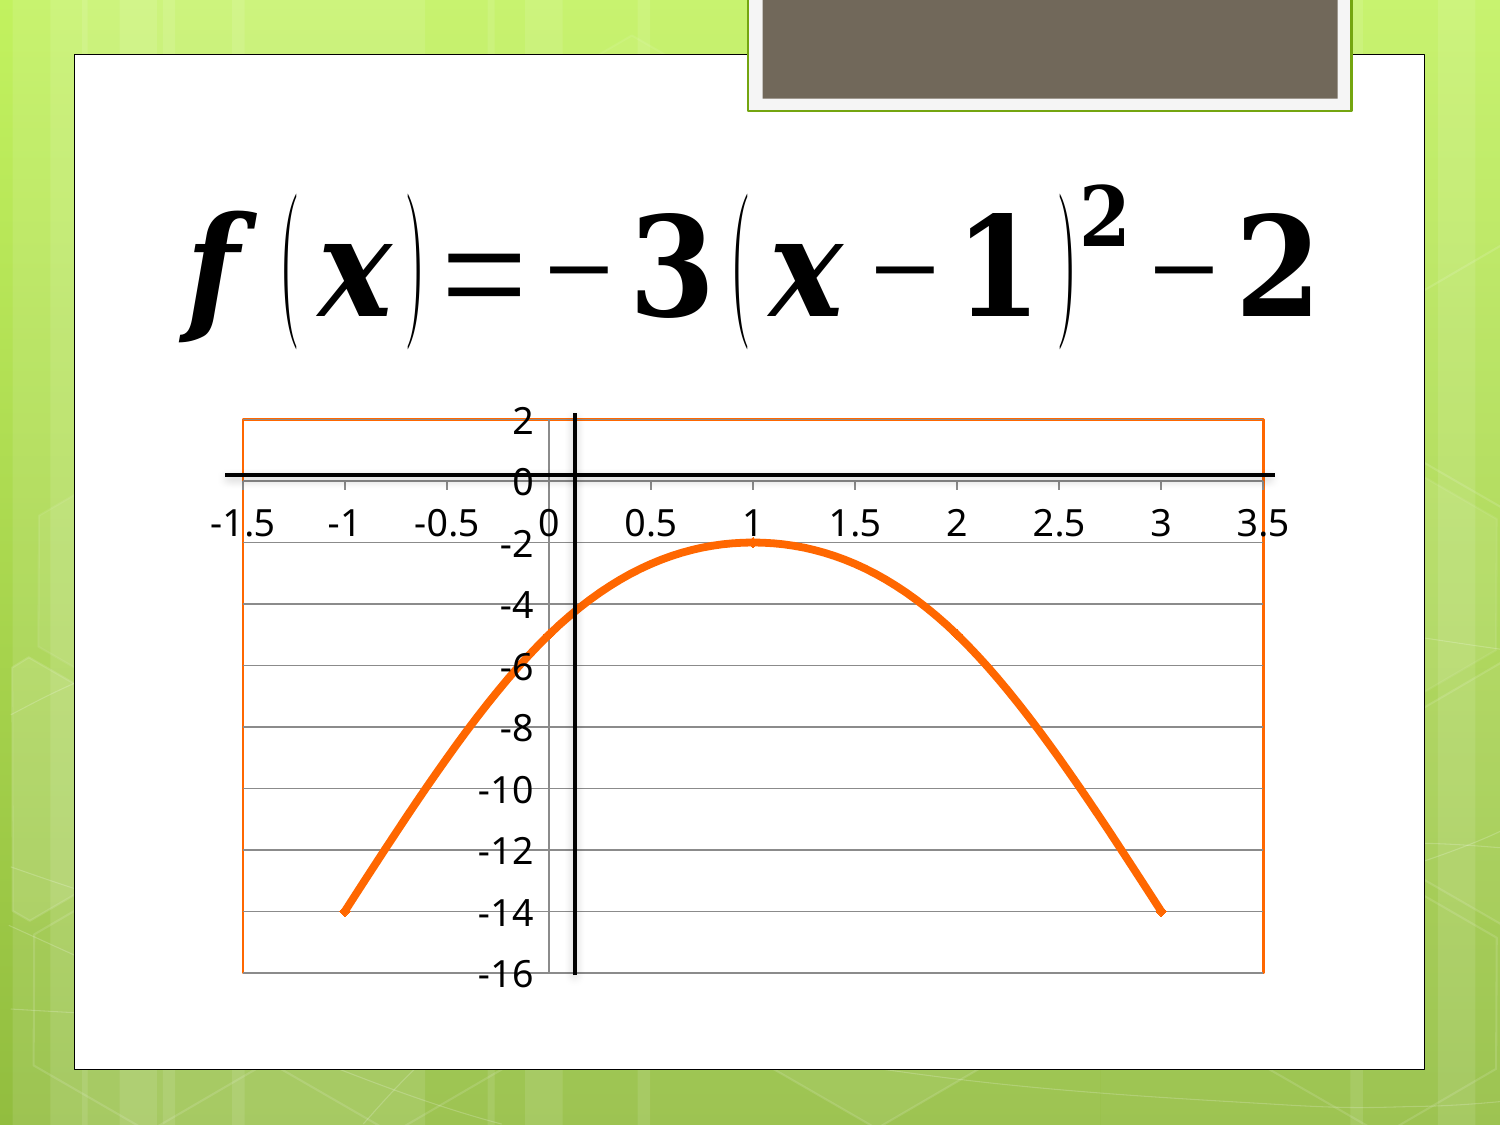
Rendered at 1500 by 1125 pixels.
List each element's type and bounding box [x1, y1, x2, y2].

chart [187, 380, 1313, 1012]
text_box [224, 412, 1276, 976]
